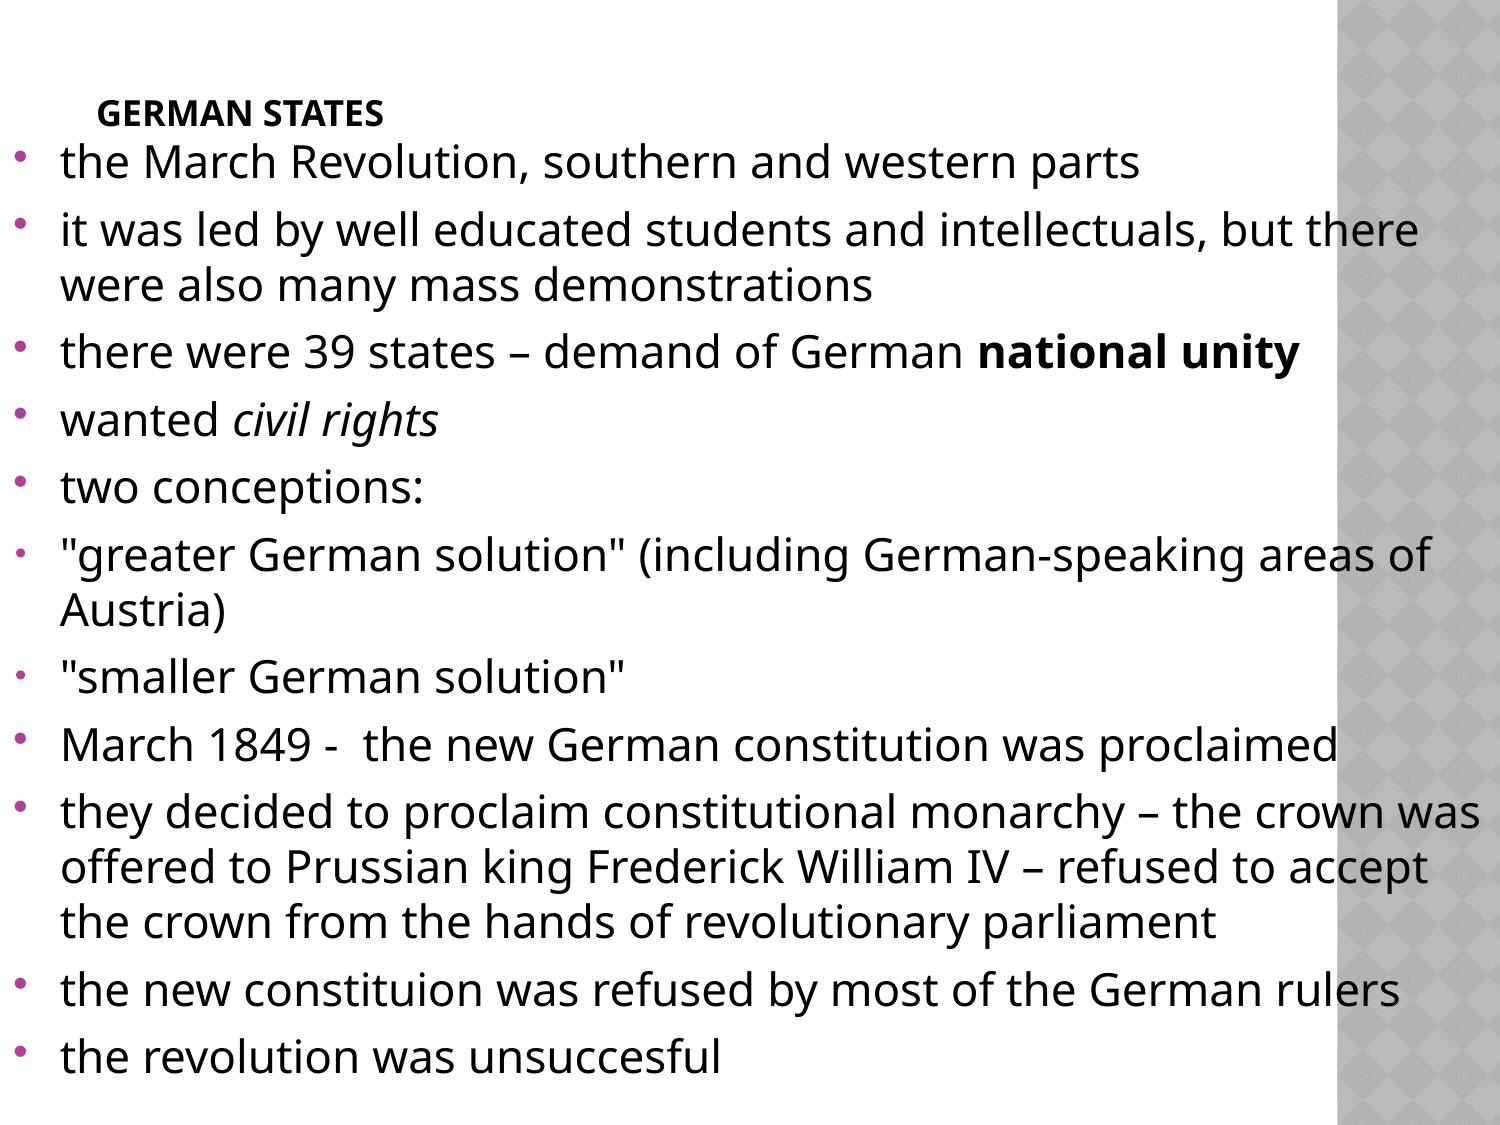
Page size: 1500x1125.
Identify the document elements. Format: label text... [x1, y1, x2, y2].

list the March Revolution, southern and western parts it was led by well educated students and intellectuals, but there were also many mass demonstrations there were 39 states – demand of German national unity wanted civil rights two conceptions: "greater German solution" (including German-speaking areas of Austria) "smaller German solution" March 1849 - the new German constitution was proclaimed they decided to proclaim constitutional monarchy – the crown was offered to Prussian king Frederick William IV – refused to accept the crown from the hands of revolutionary parliament the new constituion was refused by most of the German rulers the revolution was unsuccesful [0, 125, 1500, 1125]
title German States [88, 90, 1276, 125]
